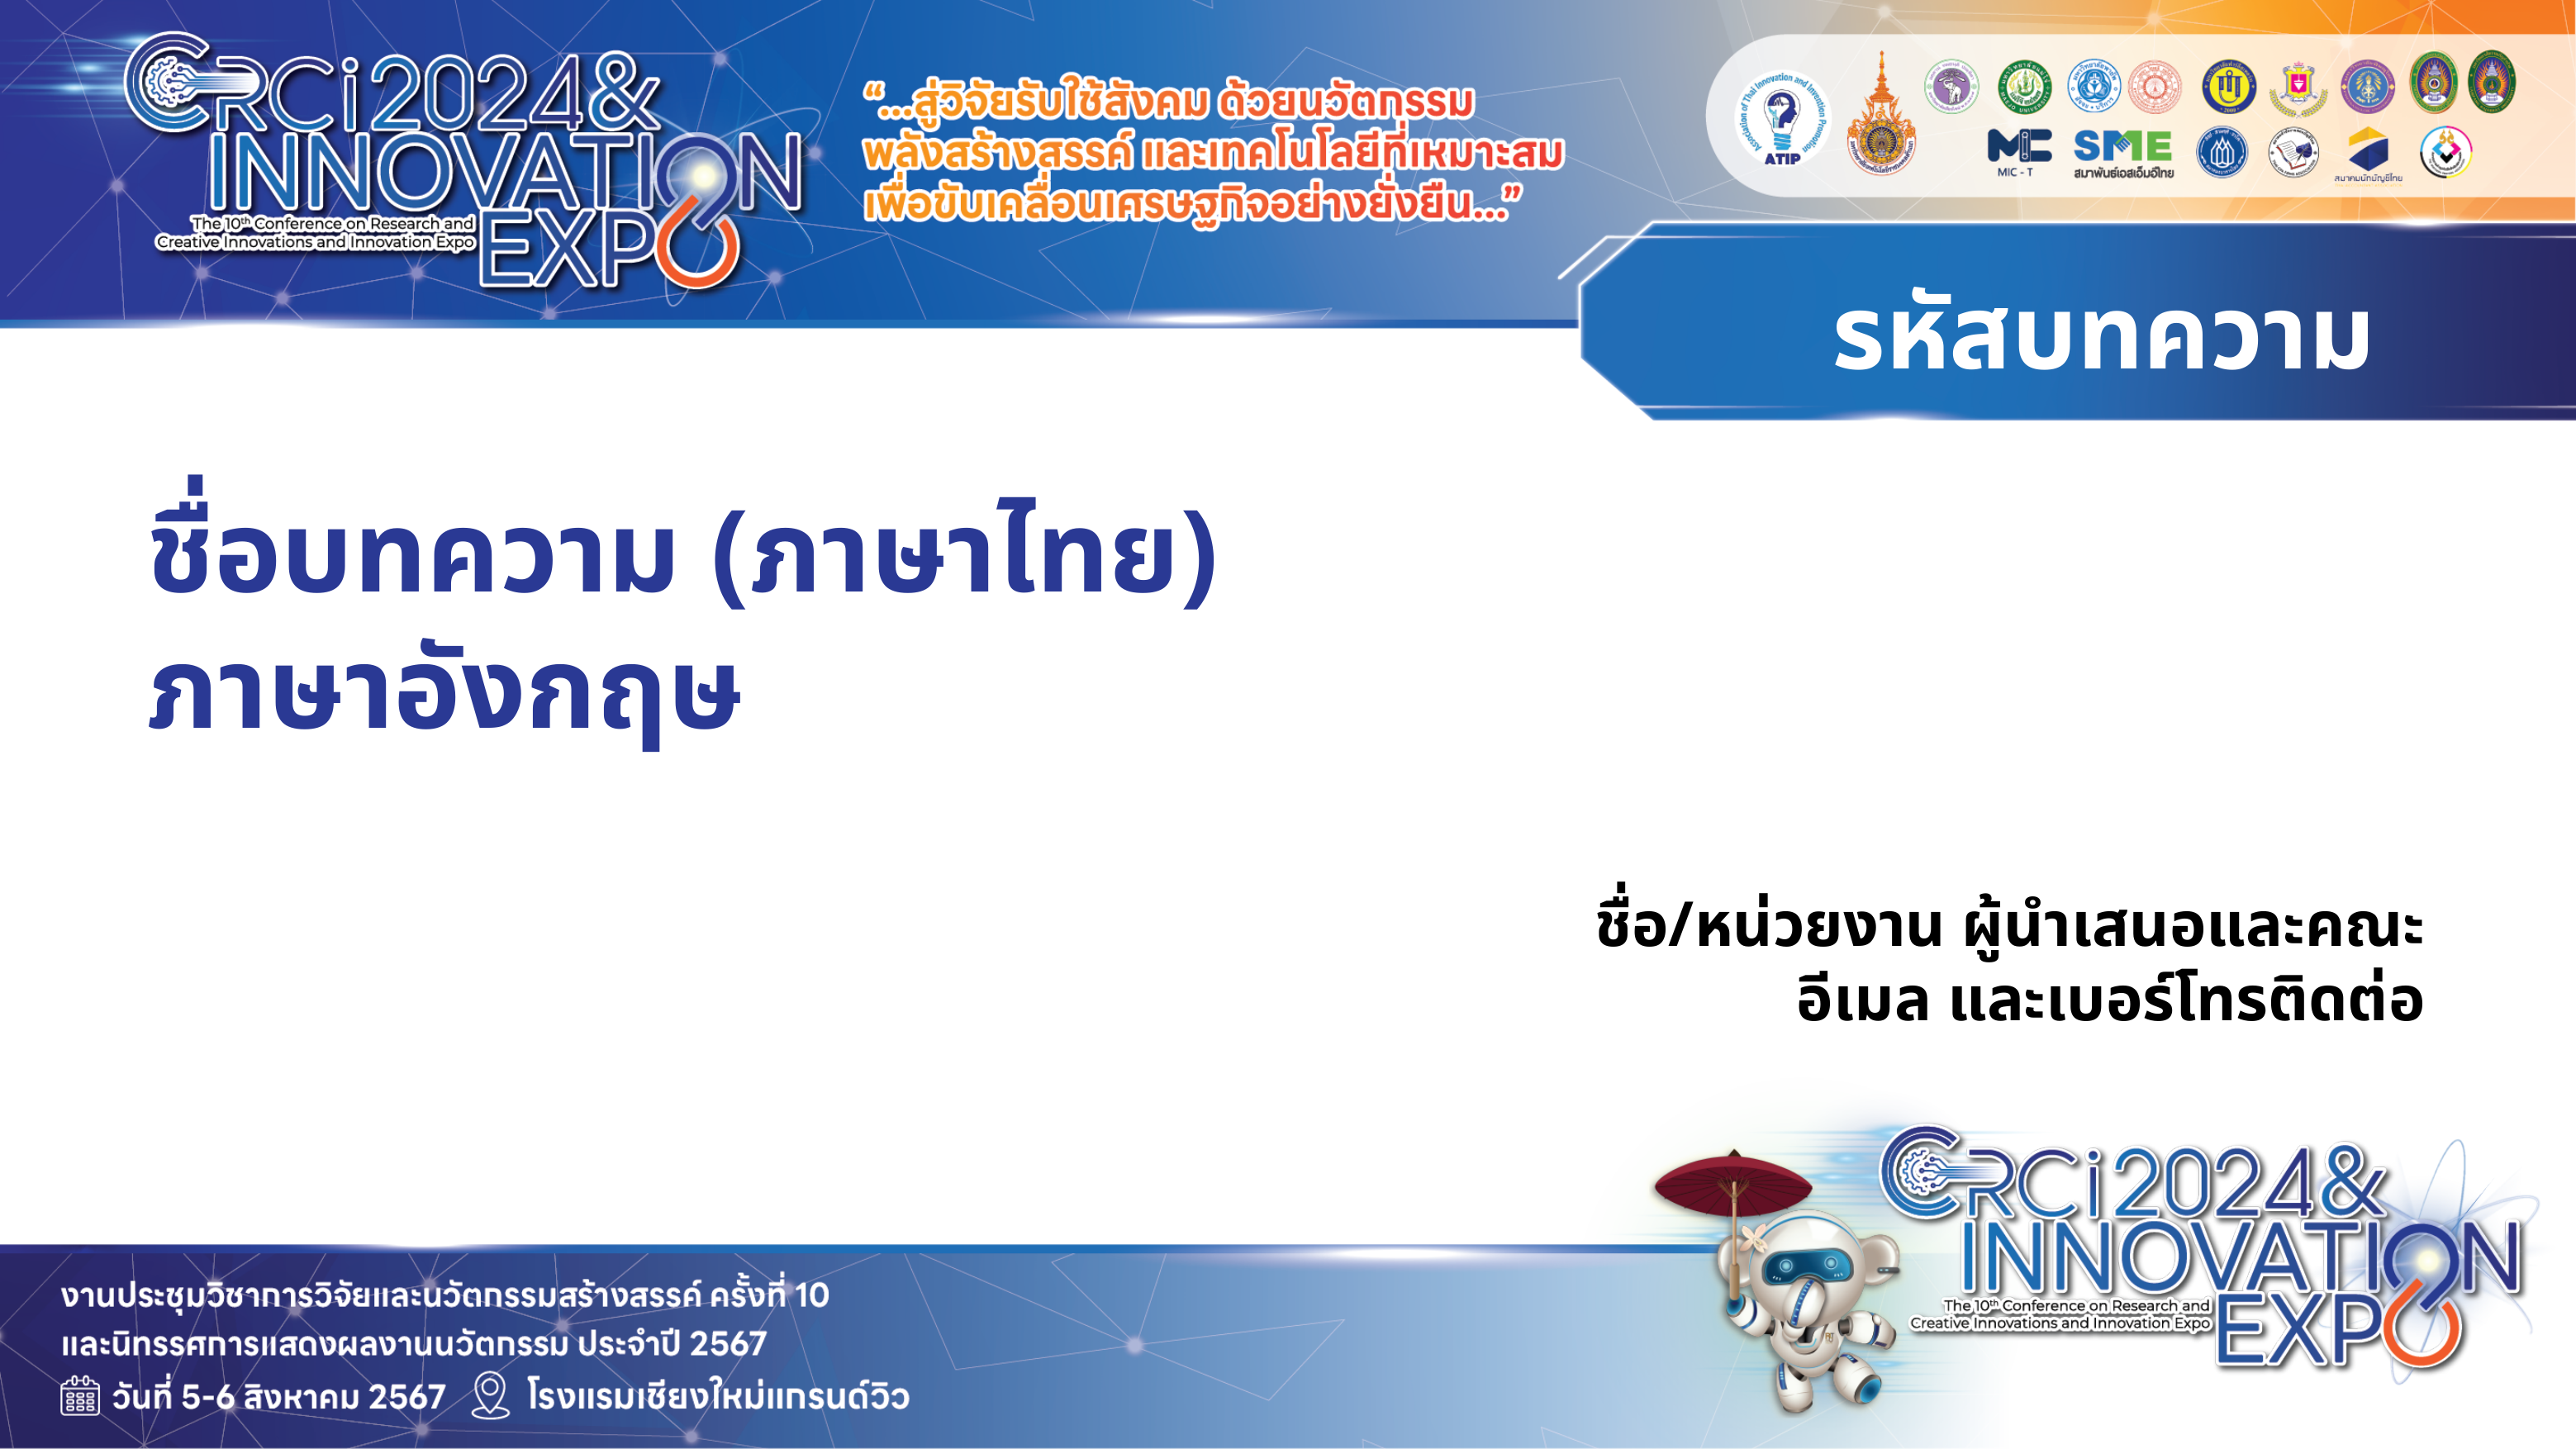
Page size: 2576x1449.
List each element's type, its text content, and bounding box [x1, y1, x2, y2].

picture [0, 0, 2576, 1449]
text_box รหัสบทความ [1685, 259, 2523, 397]
text_box ชื่อบทความ (ภาษาไทย) ภาษาอังกฤษ [134, 473, 1537, 758]
text_box ชื่อ/หน่วยงาน ผู้นำเสนอและคณะ อีเมล และเบอร์โทรติดต่อ [1048, 878, 2438, 1039]
